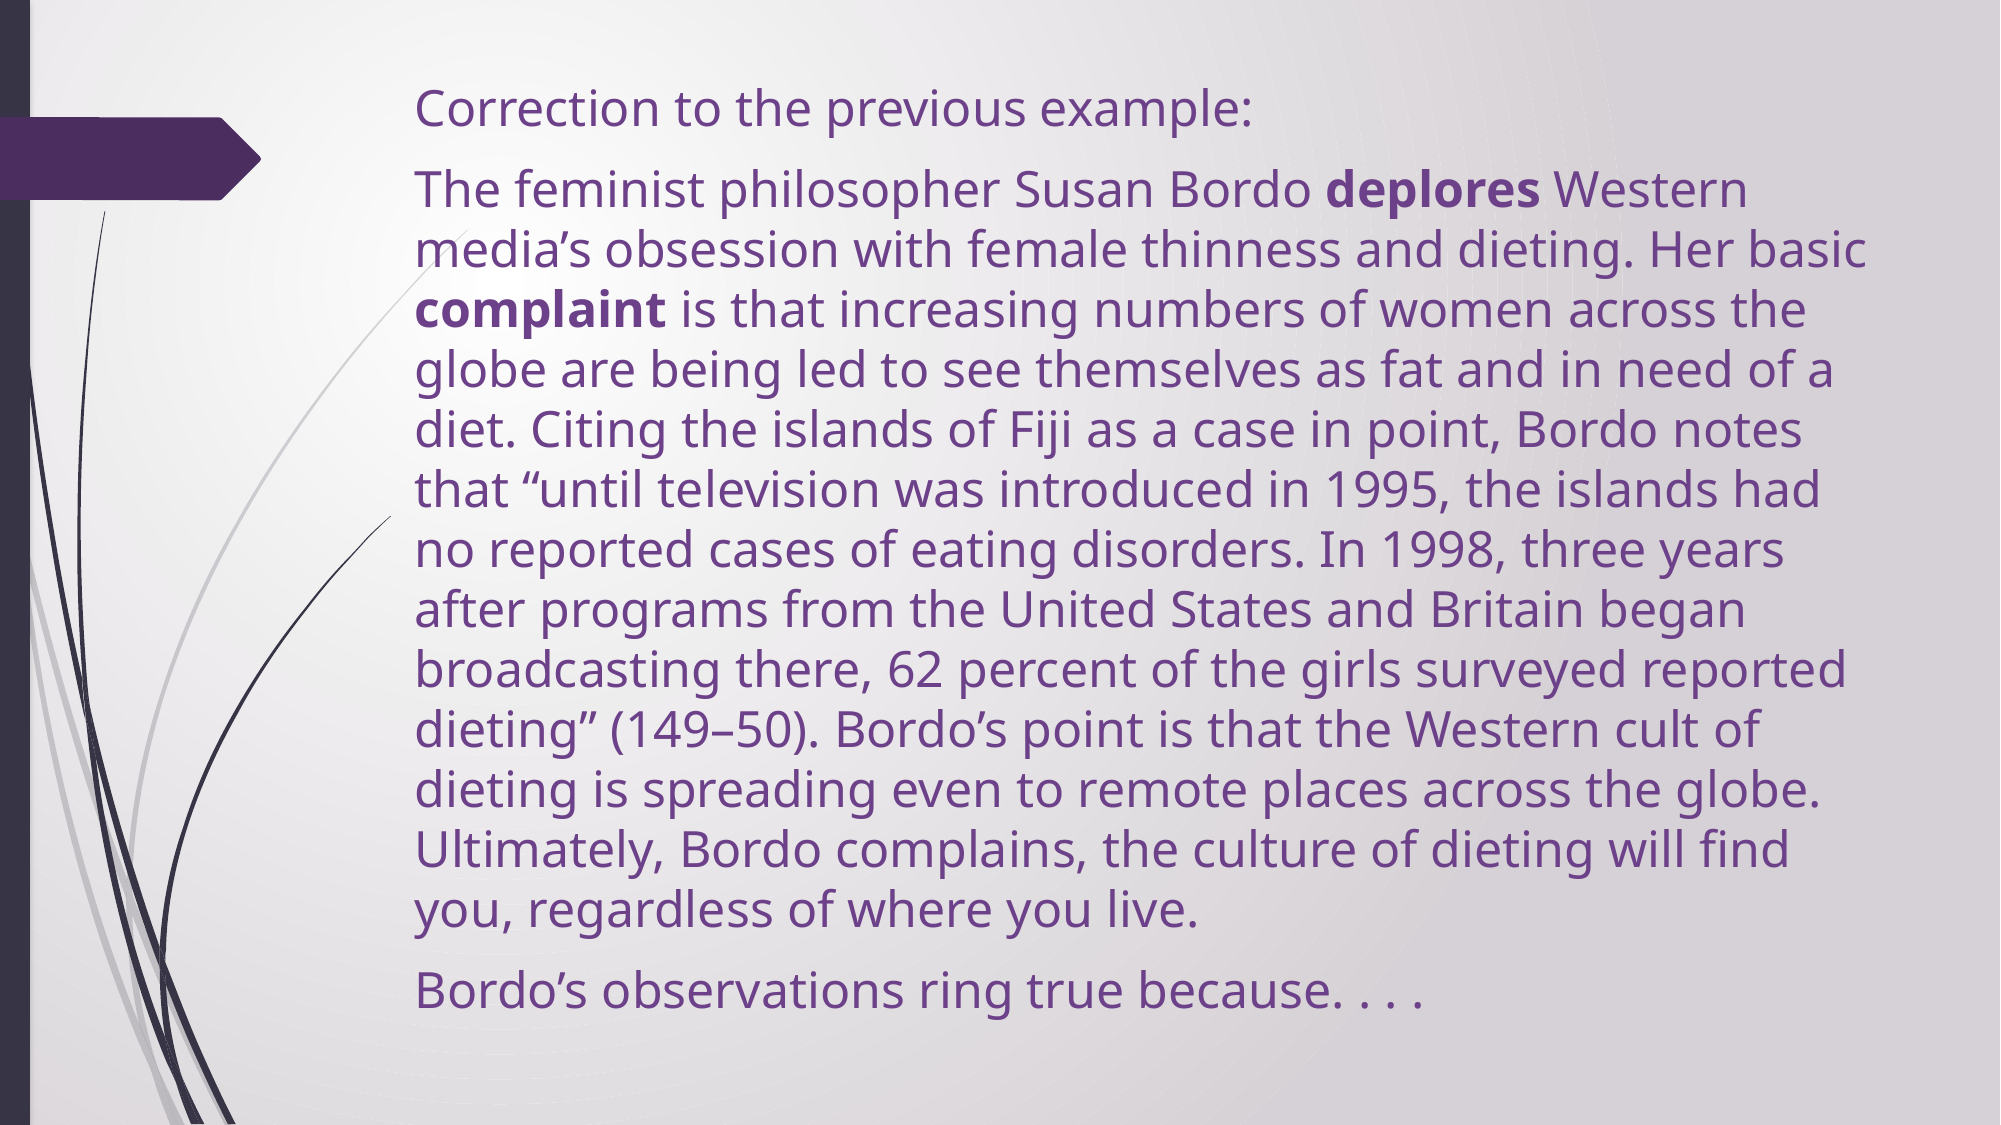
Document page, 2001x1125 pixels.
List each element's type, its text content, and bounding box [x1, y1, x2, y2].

list Correction to the previous example: The feminist philosopher Susan Bordo deplores Western media’s obsession with female thinness and dieting. Her basic complaint is that increasing numbers of women across the globe are being led to see themselves as fat and in need of a diet. Citing the islands of Fiji as a case in point, Bordo notes that “until television was introduced in 1995, the islands had no reported cases of eating disorders. In 1998, three years after programs from the United States and Britain began broadcasting there, 62 percent of the girls surveyed reported dieting” (149–50). Bordo’s point is that the Western cult of dieting is spreading even to remote places across the globe. Ultimately, Bordo complains, the culture of dieting will find you, regardless of where you live. Bordo’s observations ring true because. . . . [399, 69, 1888, 970]
